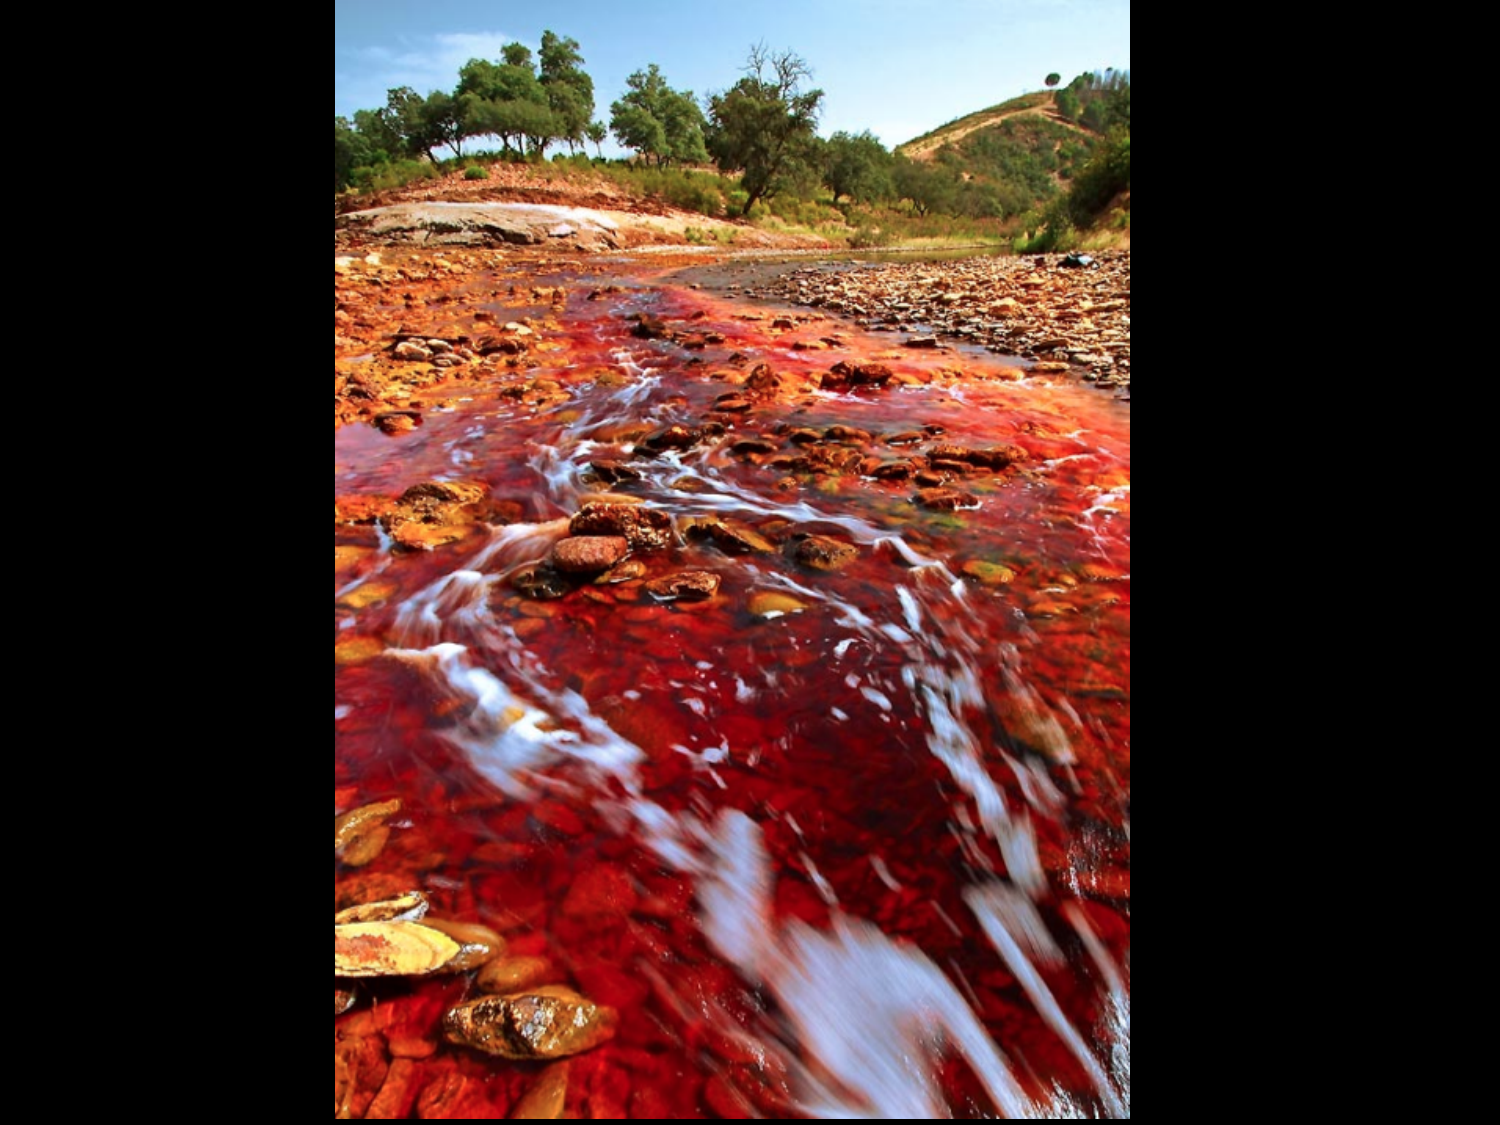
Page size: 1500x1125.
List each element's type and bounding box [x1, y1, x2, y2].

picture [335, 0, 1130, 1119]
